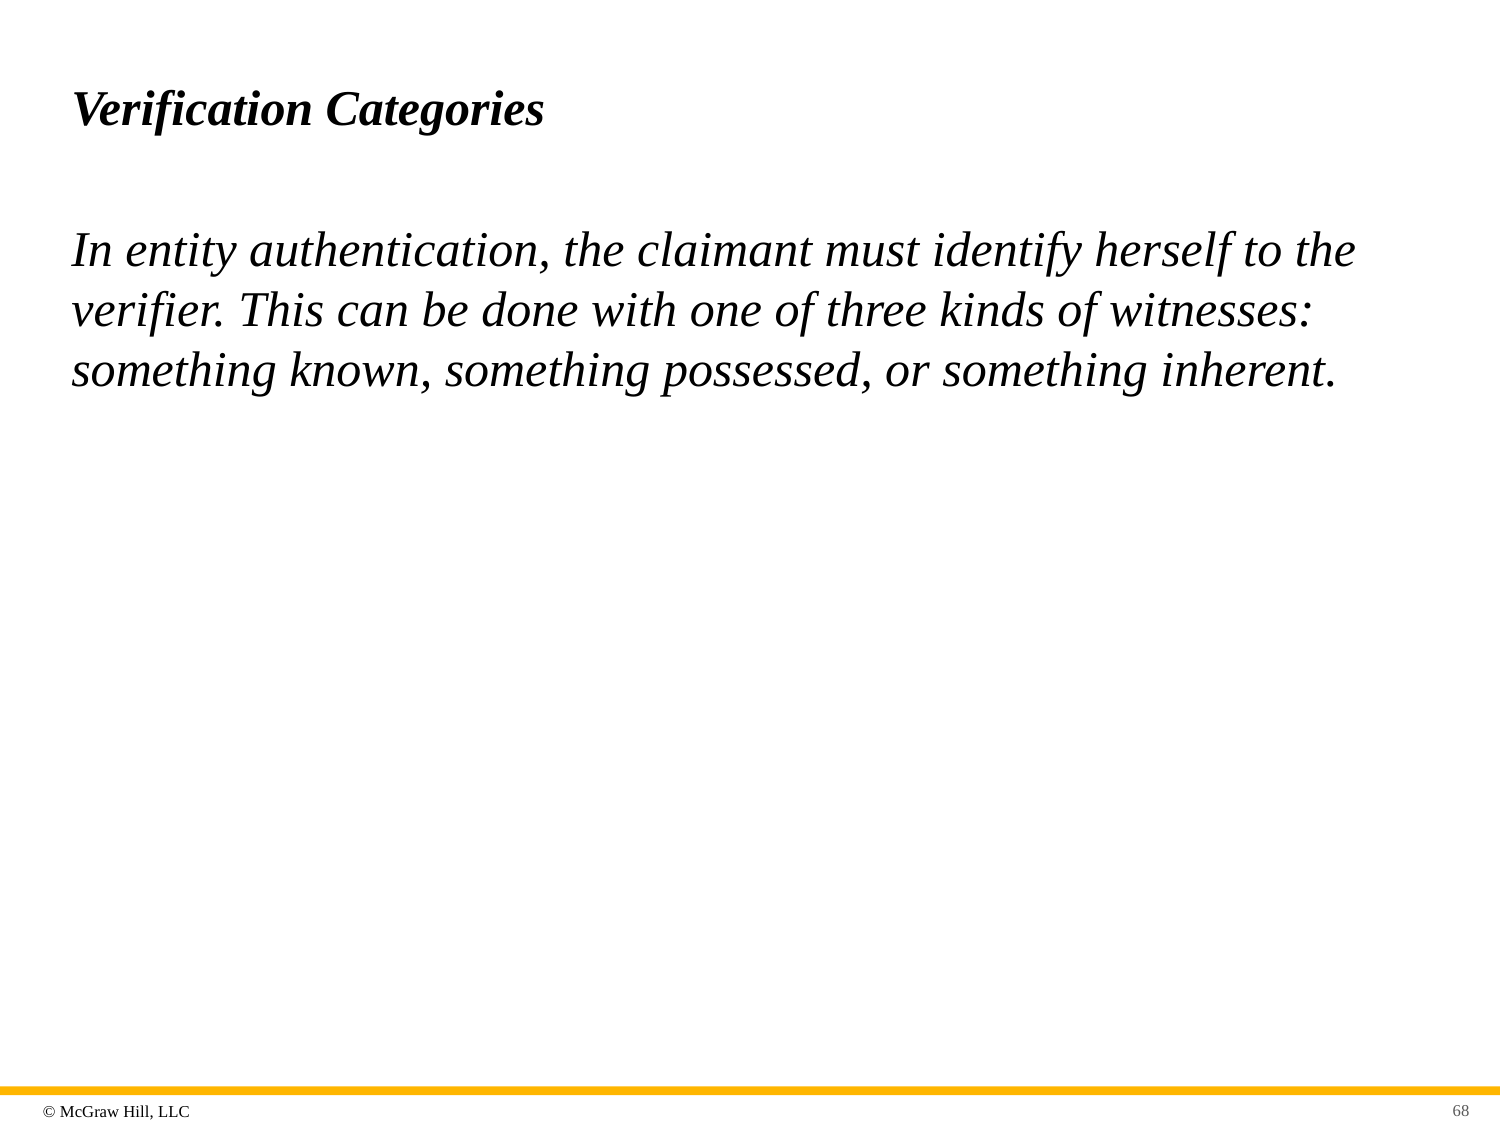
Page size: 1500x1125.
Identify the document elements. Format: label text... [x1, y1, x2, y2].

slide_number 68 [1418, 1096, 1477, 1123]
list In entity authentication, the claimant must identify herself to the verifier. This can be done with one of three kinds of witnesses: something known, something possessed, or something inherent. [56, 209, 1444, 1056]
title Verification Categories [56, 50, 1444, 162]
